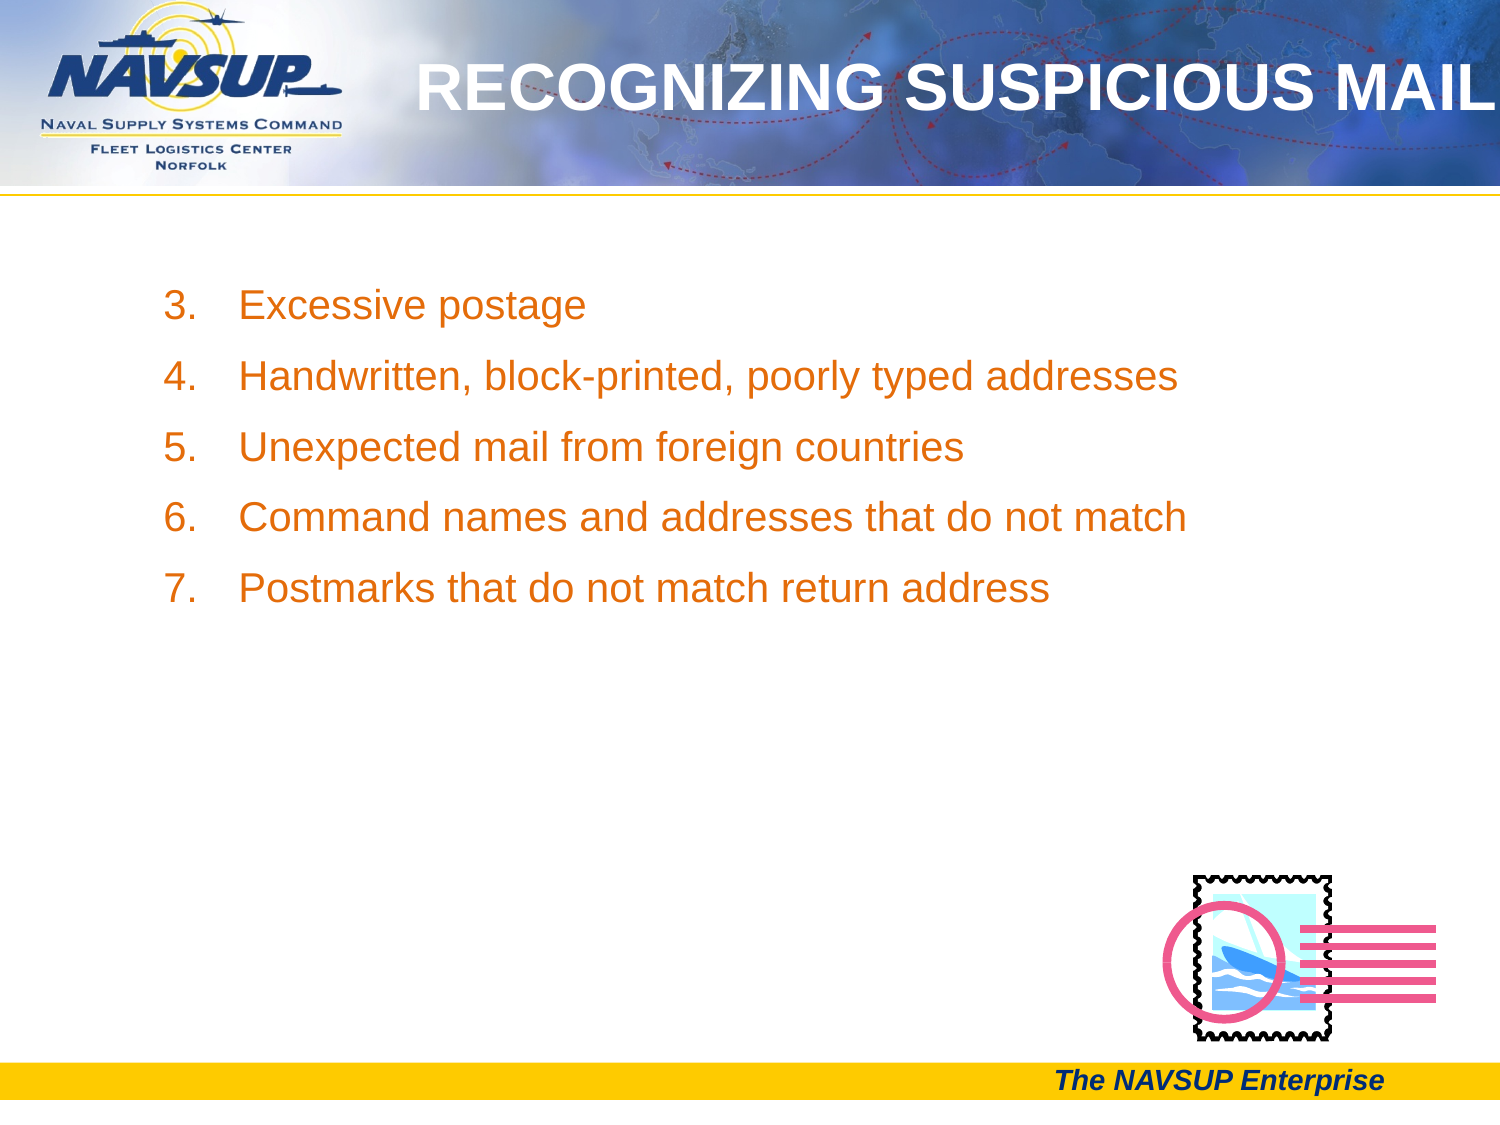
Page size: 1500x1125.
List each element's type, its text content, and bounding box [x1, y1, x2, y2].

picture [1162, 874, 1437, 1042]
picture [0, 0, 1500, 186]
text_box Excessive postage Handwritten, block-printed, poorly typed addresses Unexpected mail from foreign countries Command names and addresses that do not match Postmarks that do not match return address [148, 270, 1274, 619]
text_box RECOGNIZING SUSPICIOUS MAIL [412, 44, 1500, 125]
